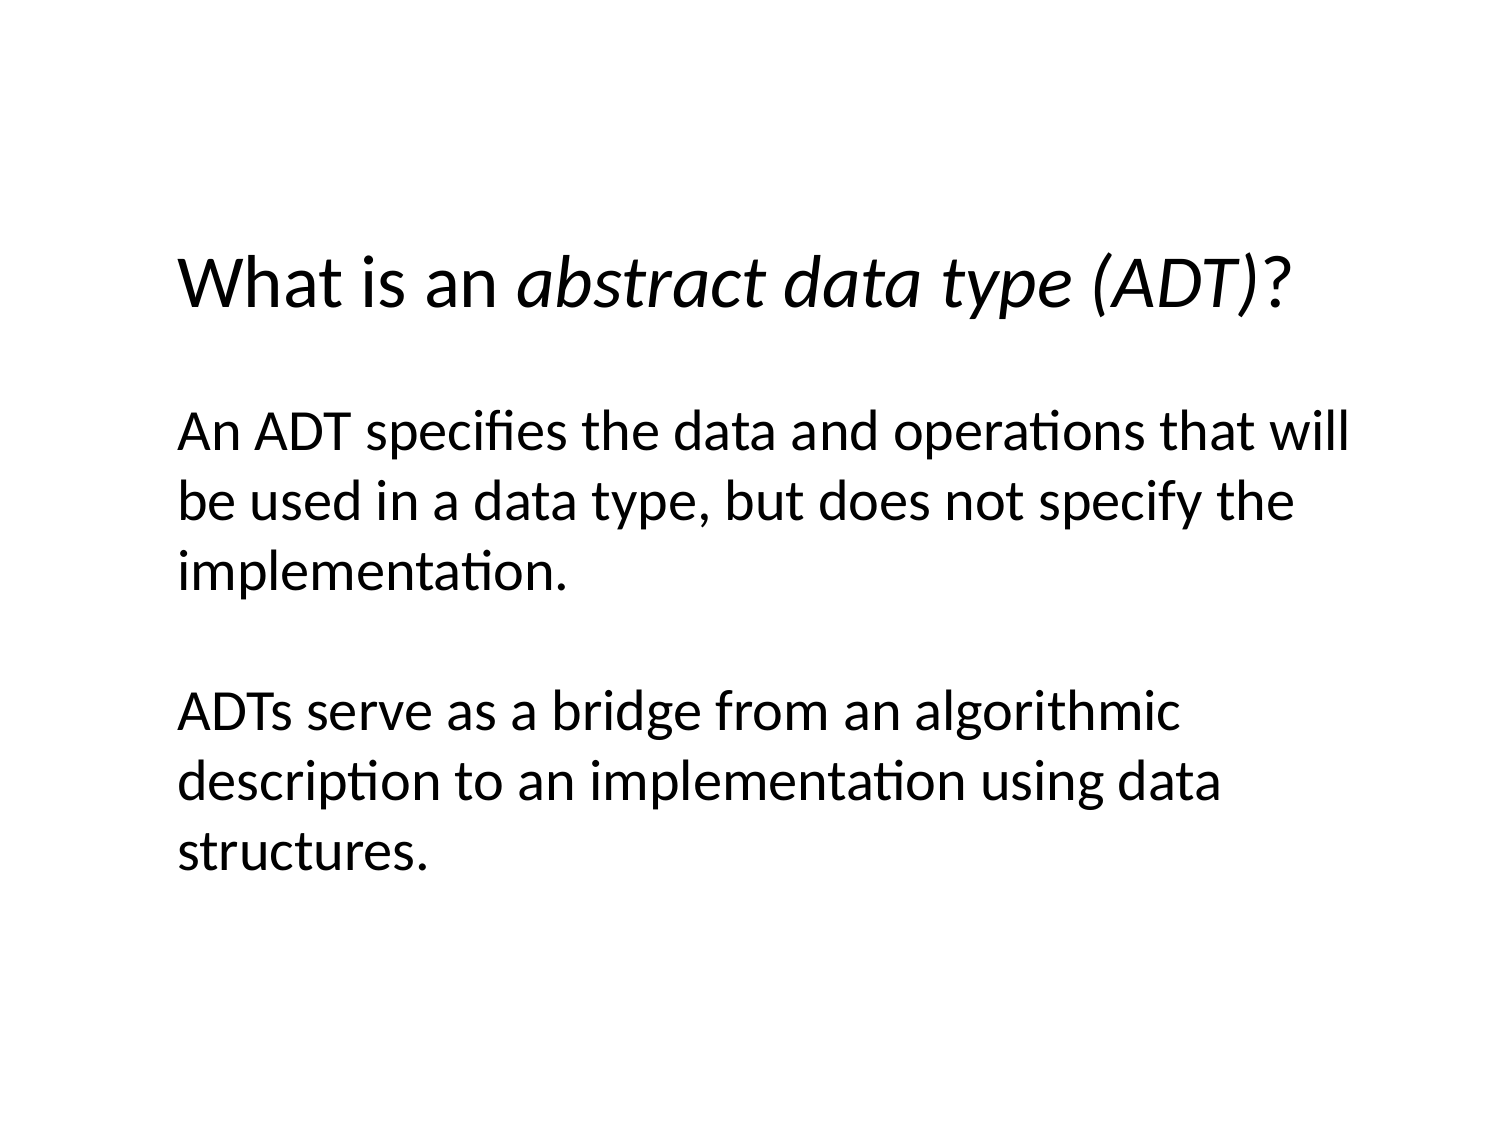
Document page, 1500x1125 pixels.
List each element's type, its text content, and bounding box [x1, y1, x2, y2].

text_box What is an abstract data type (ADT)? An ADT specifies the data and operations that will be used in a data type, but does not specify the implementation. ADTs serve as a bridge from an algorithmic description to an implementation using data structures. [162, 224, 1375, 890]
